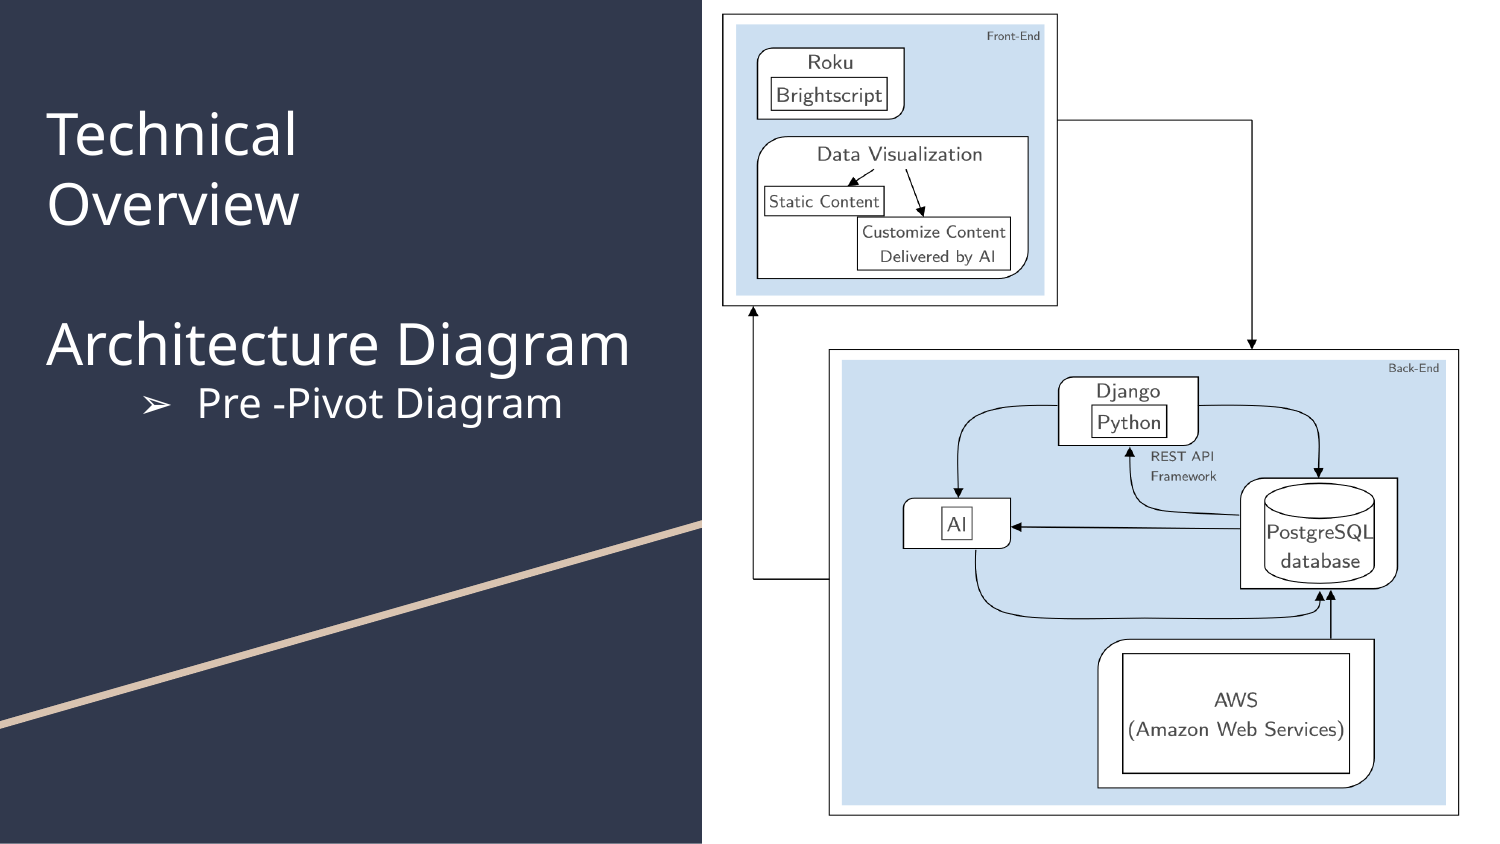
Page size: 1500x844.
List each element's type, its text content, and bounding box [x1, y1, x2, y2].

title Technical Overview Architecture Diagram Pre -Pivot Diagram [31, 82, 691, 494]
picture [701, 0, 1500, 844]
